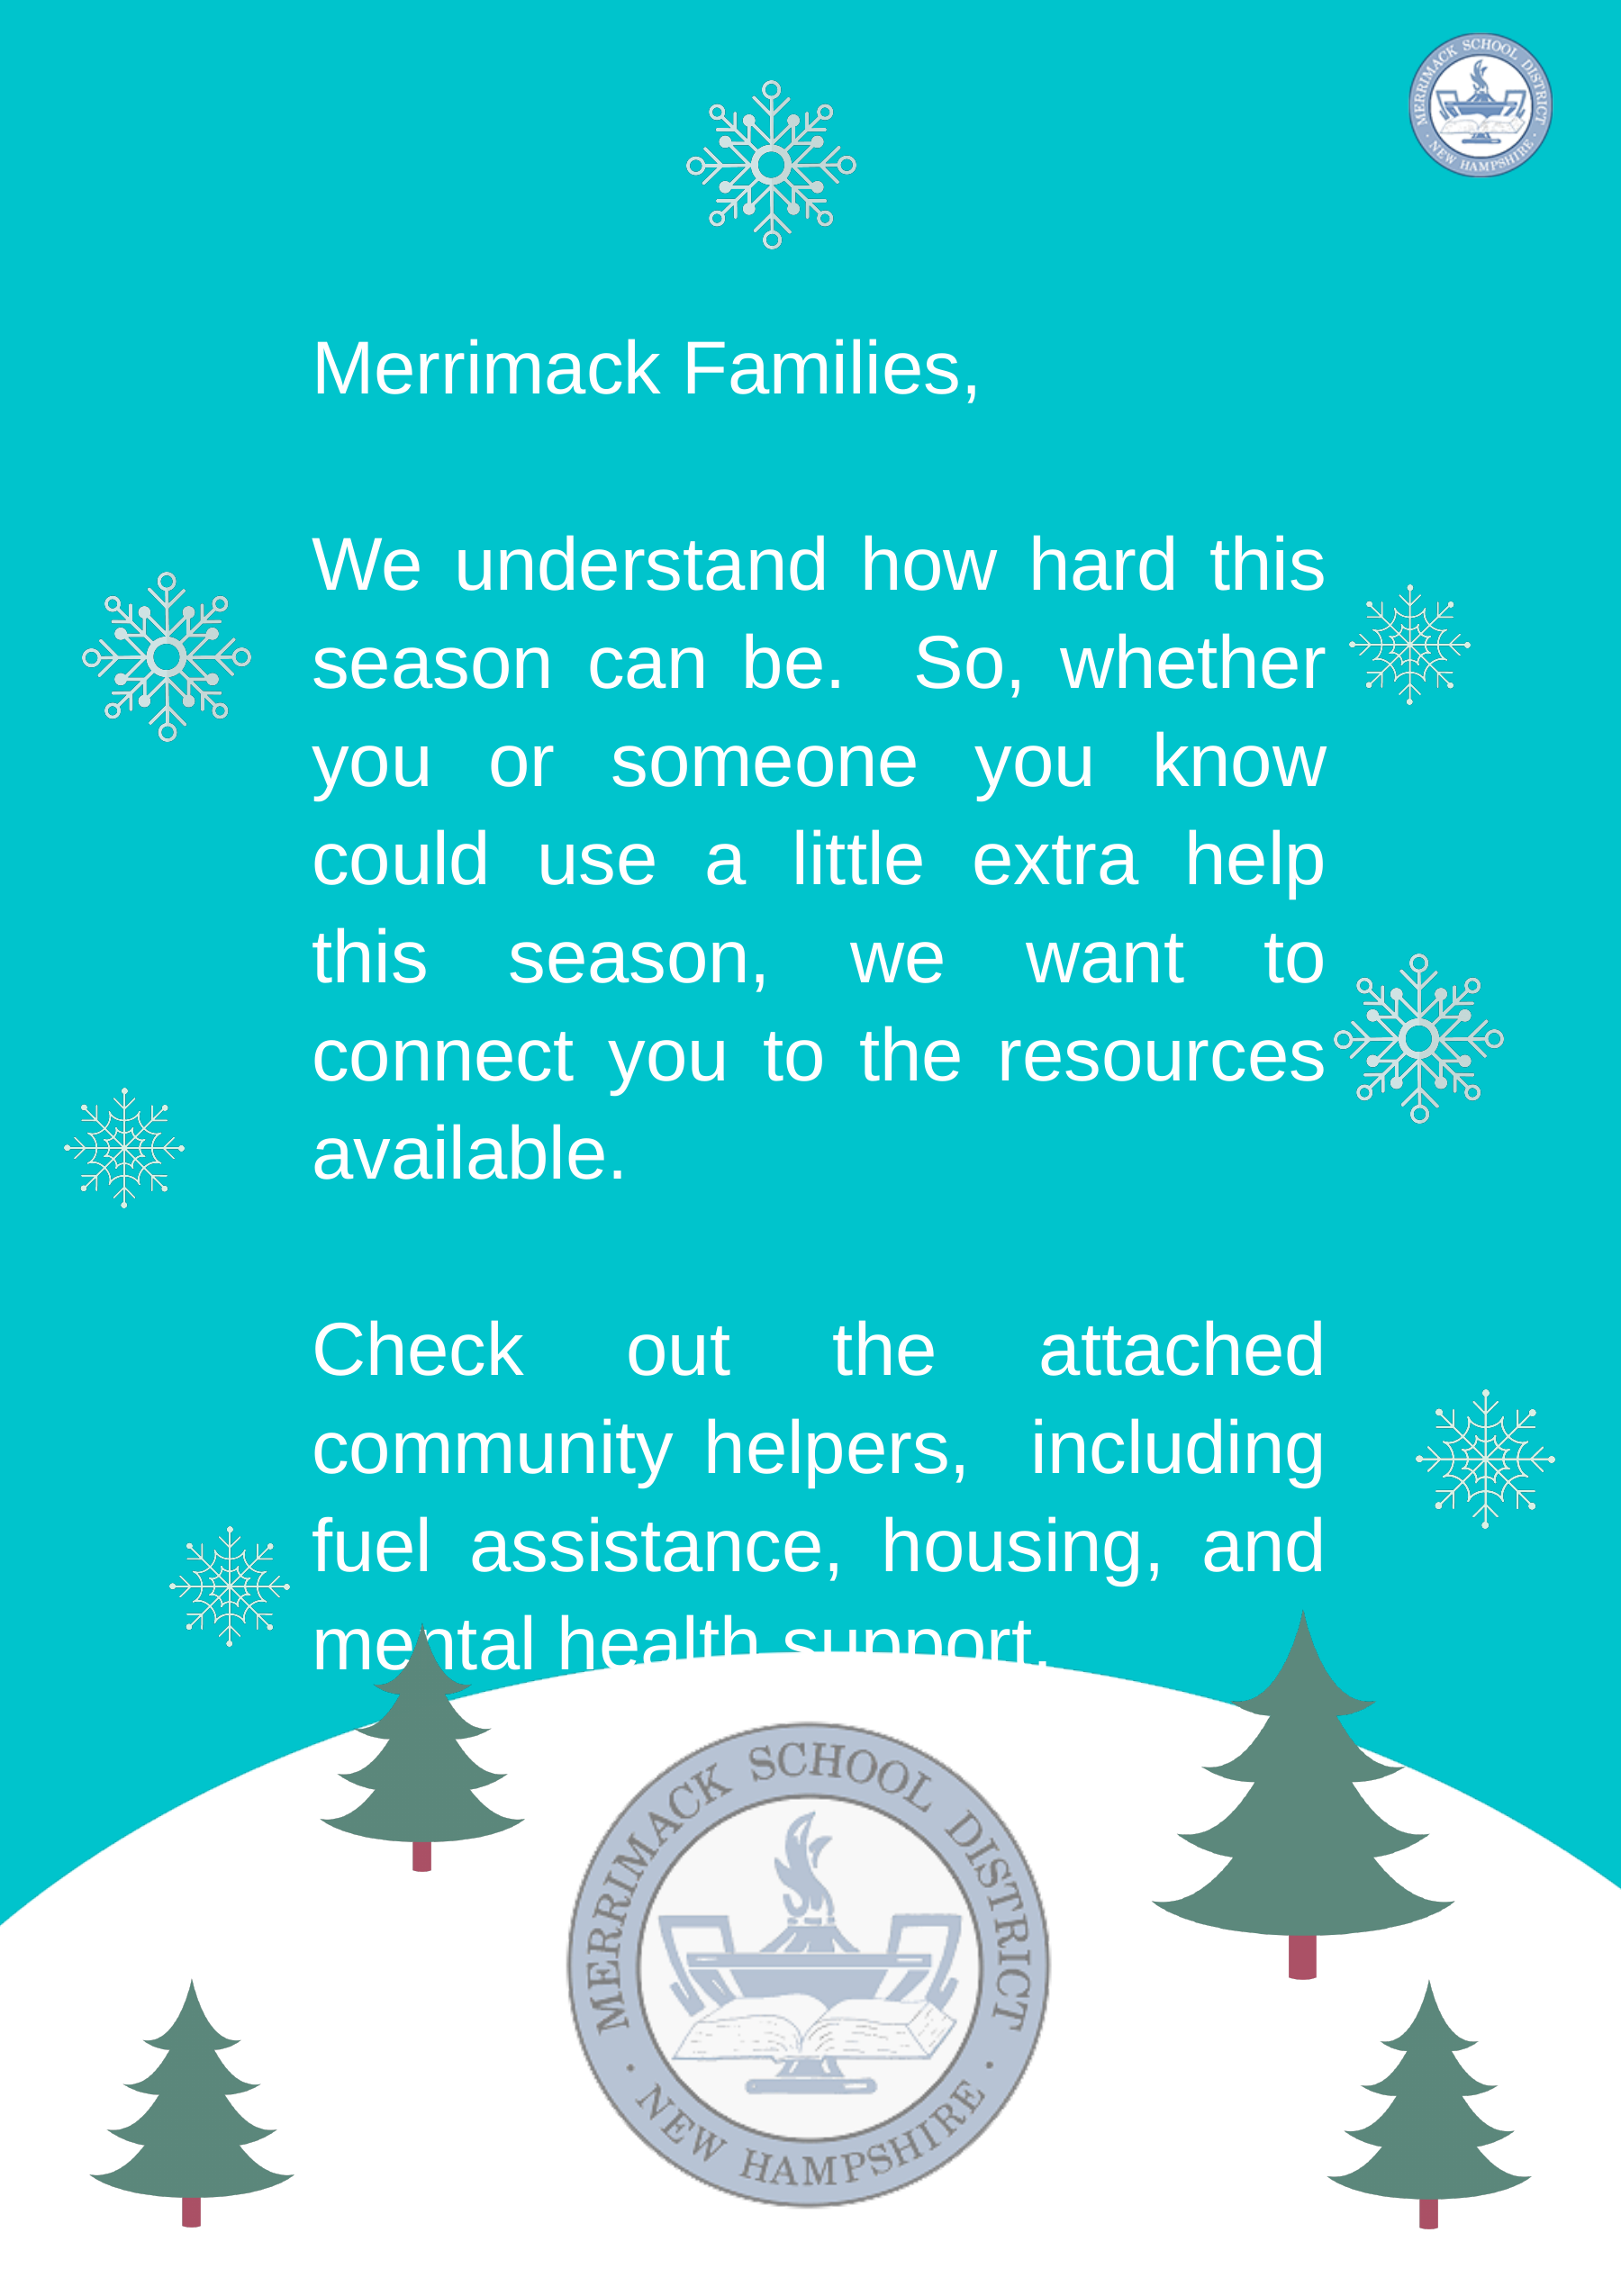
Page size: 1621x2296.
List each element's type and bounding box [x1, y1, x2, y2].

picture [686, 79, 856, 250]
picture [1416, 1389, 1555, 1529]
picture [1349, 583, 1471, 705]
picture [168, 1526, 290, 1648]
picture [64, 1088, 185, 1208]
picture [81, 572, 251, 742]
text_box [229, 311, 1379, 1691]
picture [0, 1609, 1621, 2296]
picture [1334, 954, 1504, 1124]
picture [1400, 22, 1562, 186]
